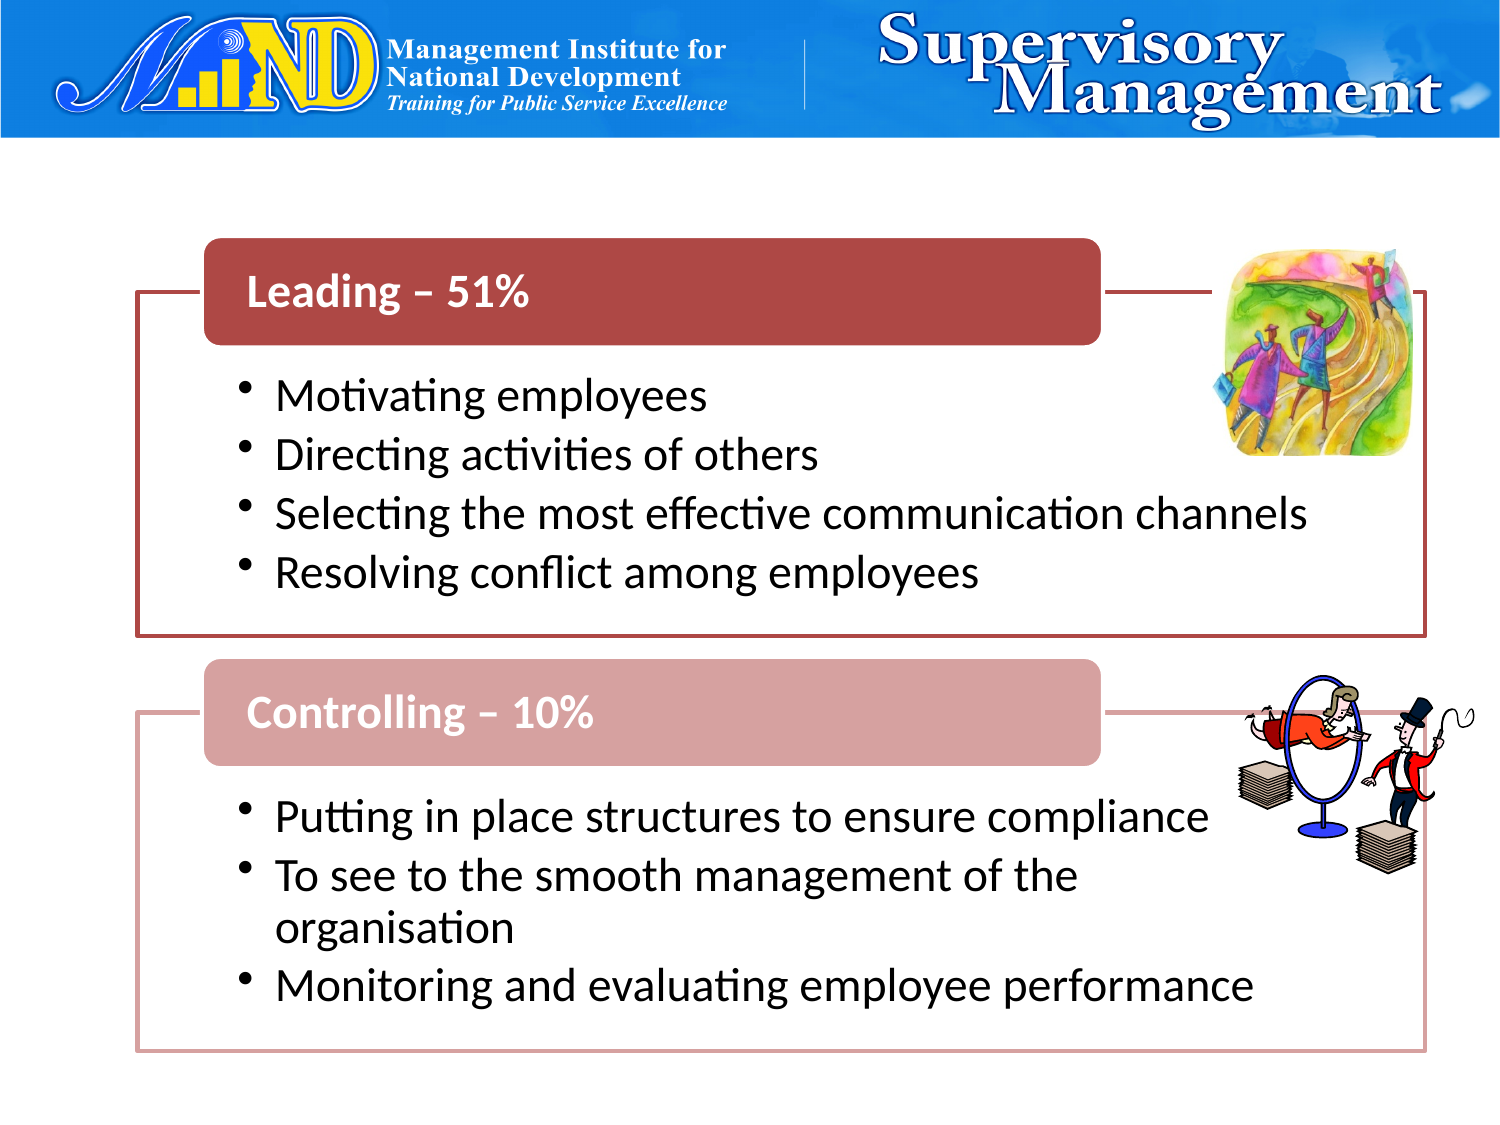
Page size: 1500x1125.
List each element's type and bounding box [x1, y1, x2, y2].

picture [0, 0, 1500, 138]
text_box [137, 212, 1426, 1076]
picture [1212, 249, 1413, 456]
picture [1237, 674, 1476, 875]
